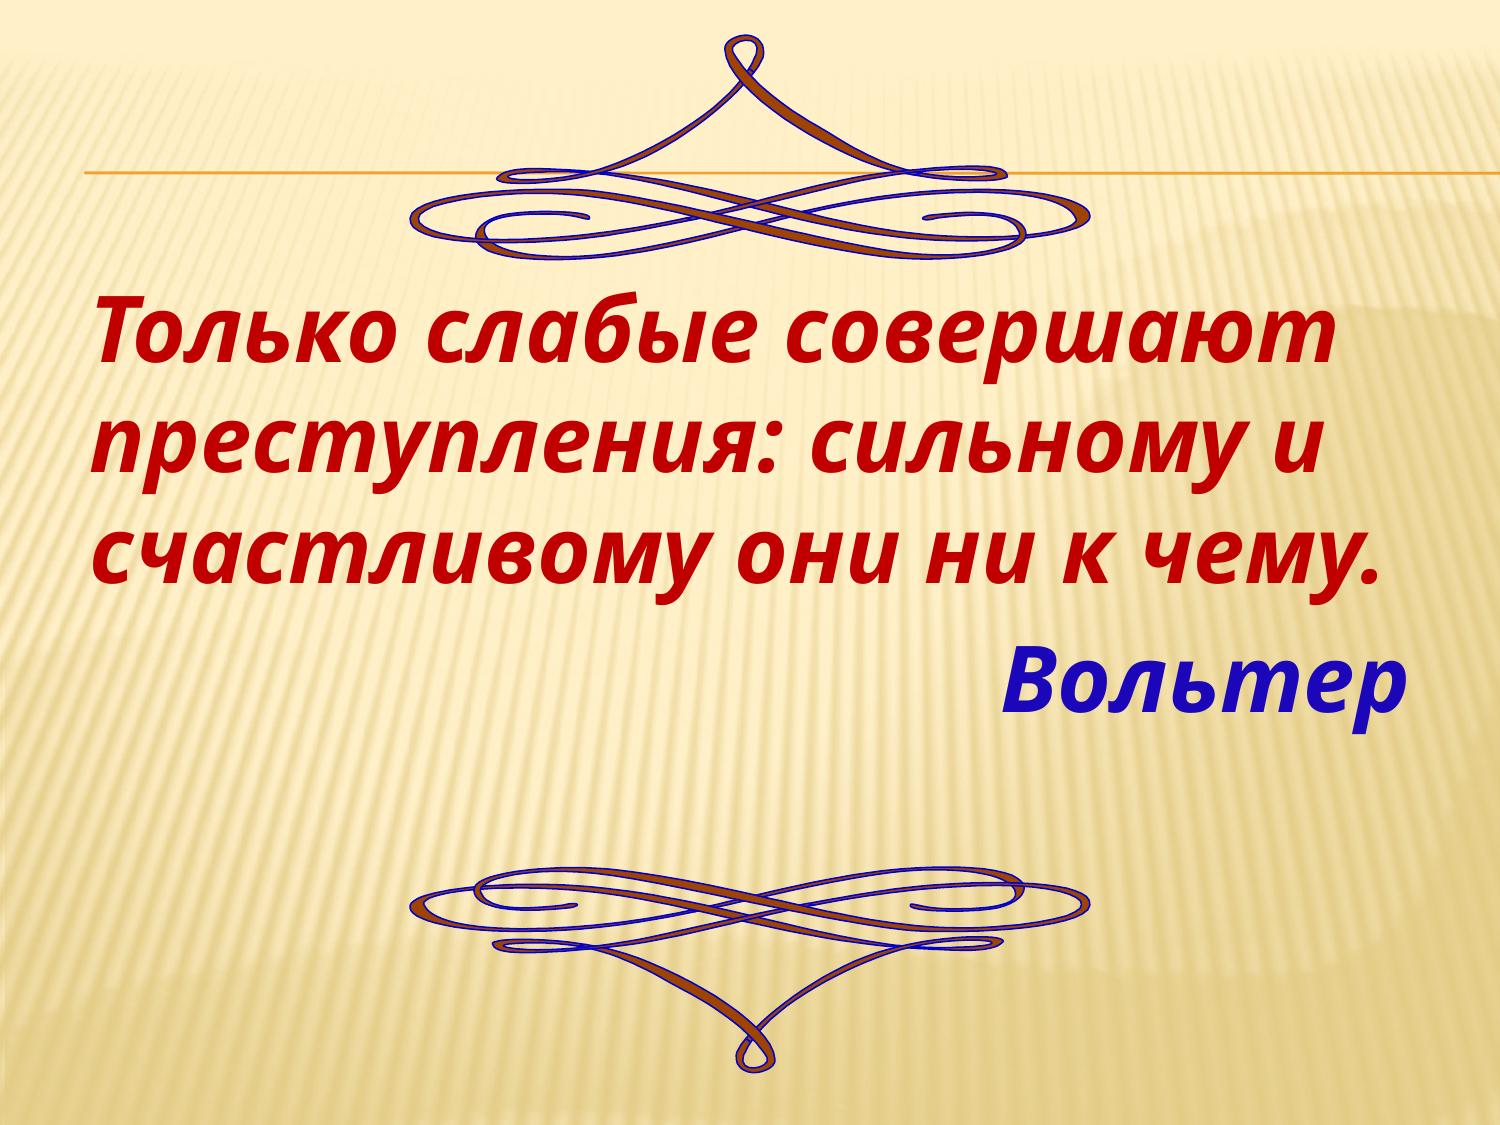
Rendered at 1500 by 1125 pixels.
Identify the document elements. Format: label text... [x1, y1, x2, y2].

list Только слабые совершают преступления: сильному и счастливому они ни к чему. Вольтер [75, 262, 1425, 879]
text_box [409, 34, 1091, 260]
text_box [409, 866, 1091, 1073]
